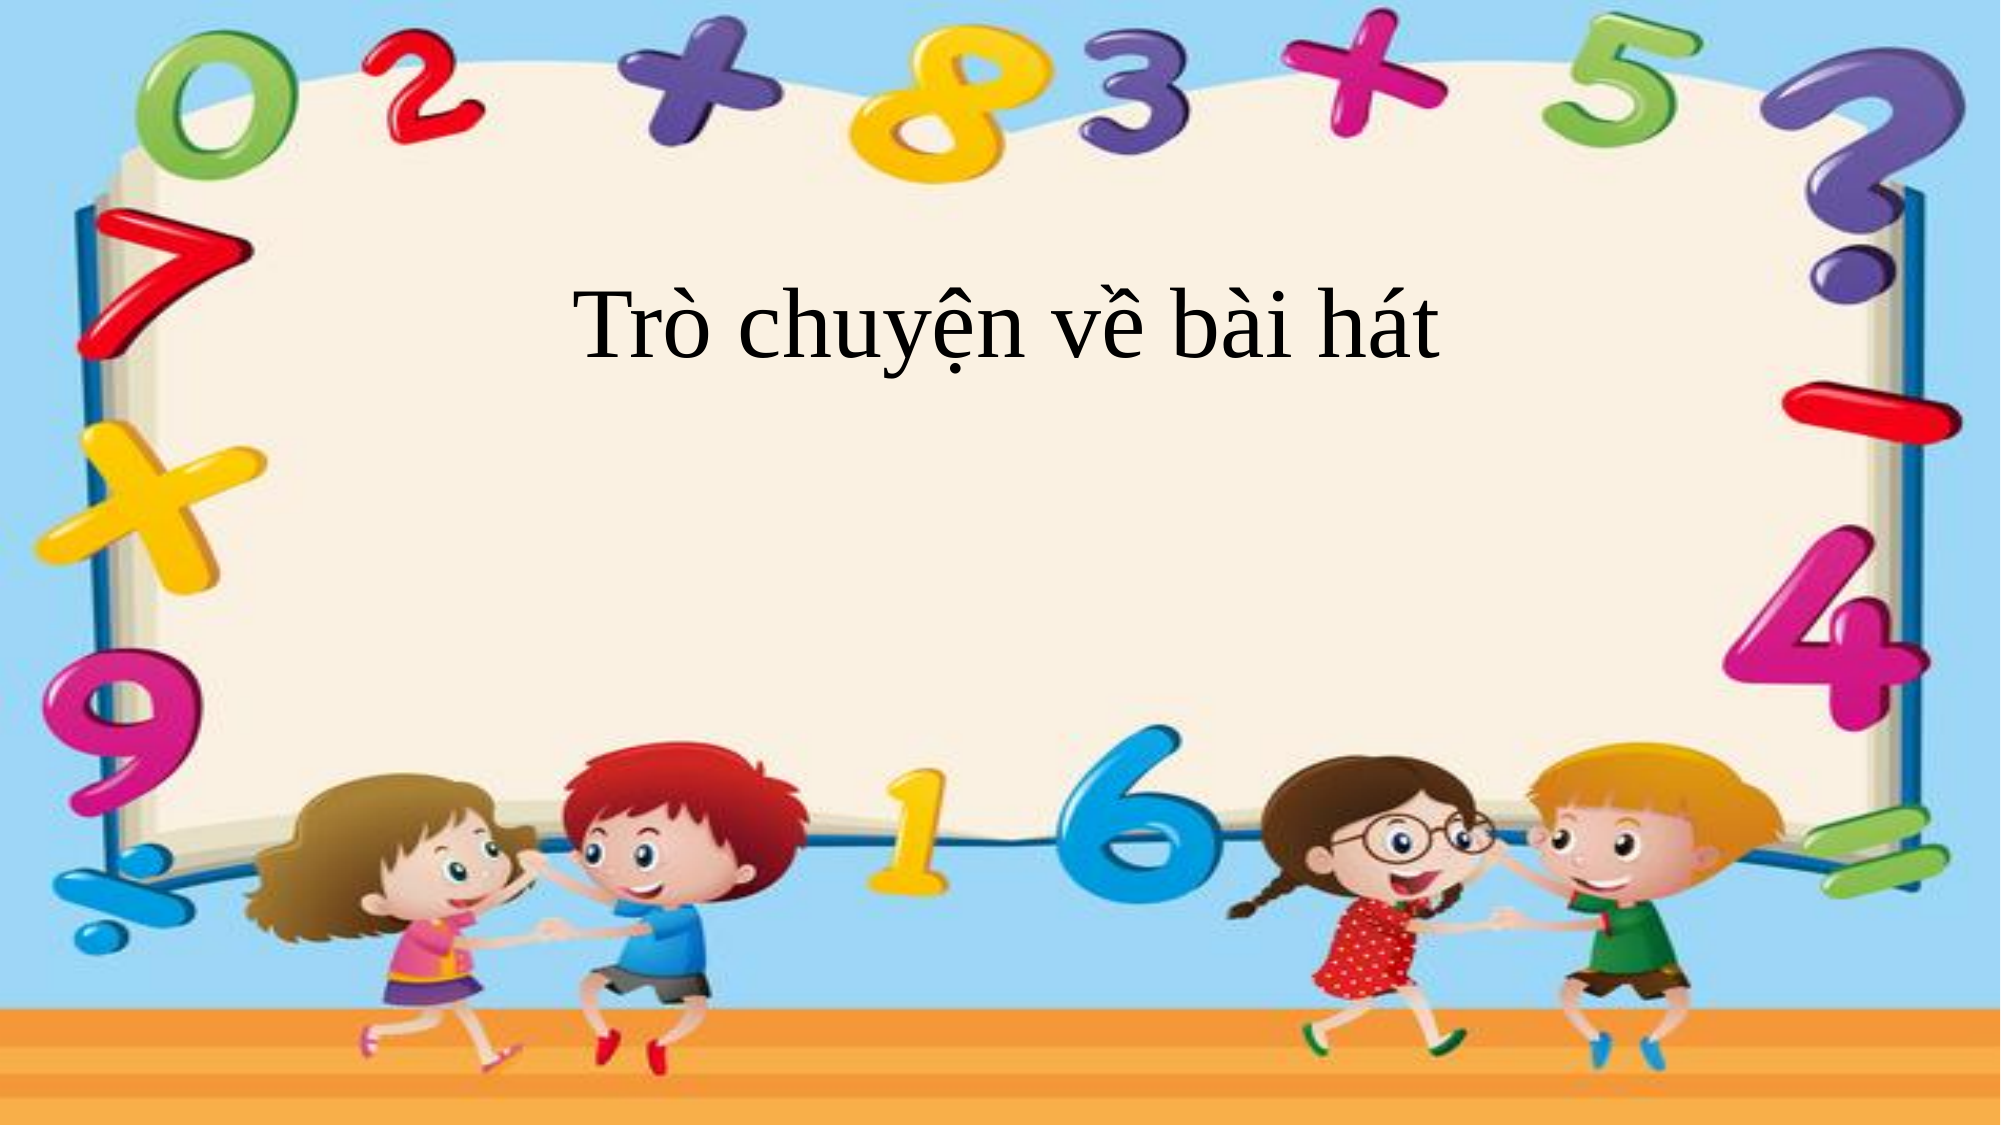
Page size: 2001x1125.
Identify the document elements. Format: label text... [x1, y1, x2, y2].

text_box Trò chuyện về bài hát [374, 250, 1639, 385]
picture [0, 0, 2001, 1125]
